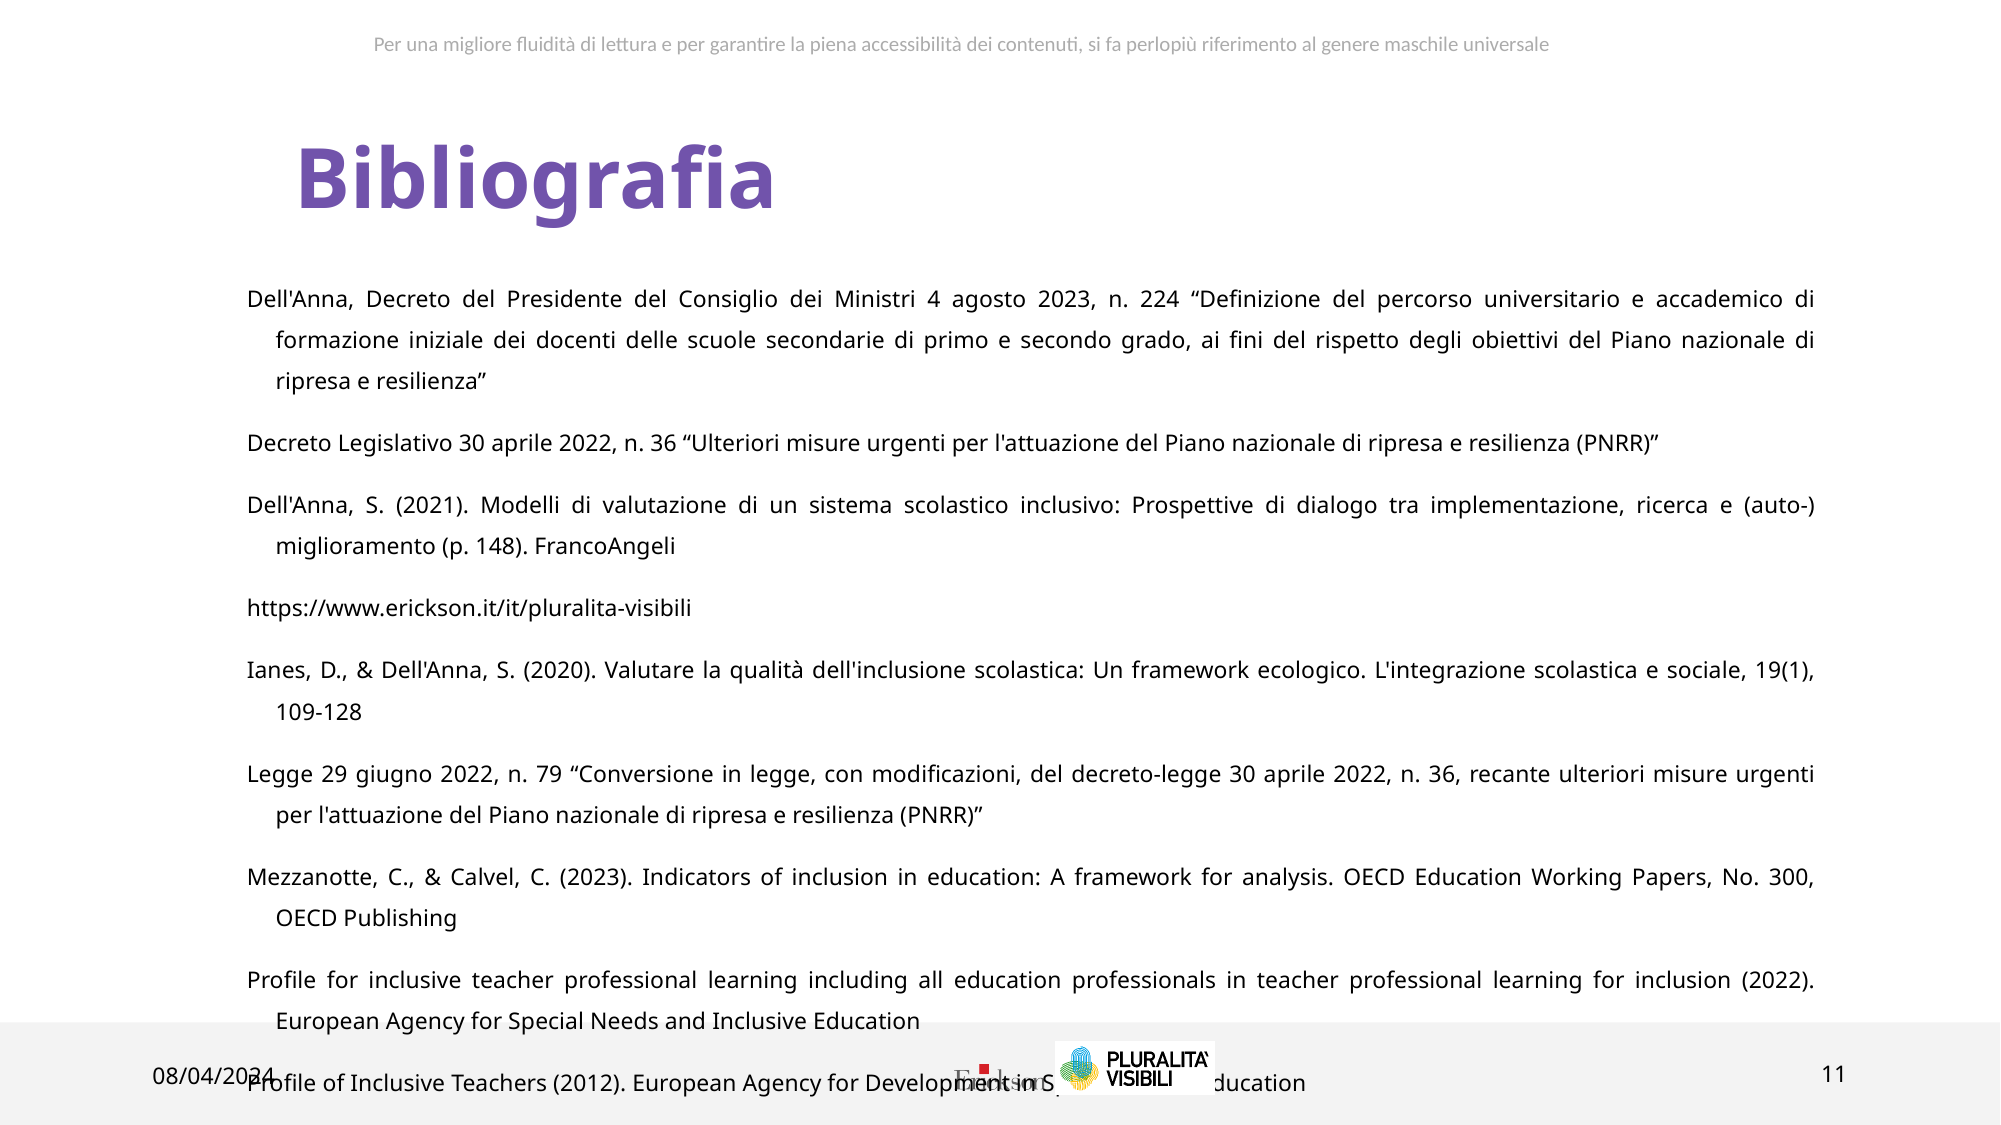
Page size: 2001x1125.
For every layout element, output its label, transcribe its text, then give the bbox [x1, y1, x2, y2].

text_box Bibliografia [279, 128, 1100, 264]
text_box Per una migliore fluidità di lettura e per garantire la piena accessibilità dei contenuti, si fa perlopiù riferimento al genere maschile universale [359, 19, 1614, 64]
text_box Dell'Anna, Decreto del Presidente del Consiglio dei Ministri 4 agosto 2023, n. 224 “Definizione del percorso universitario e accademico di formazione iniziale dei docenti delle scuole secondarie di primo e secondo grado, ai fini del rispetto degli obiettivi del Piano nazionale di ripresa e resilienza” Decreto Legislativo 30 aprile 2022, n. 36 “Ulteriori misure urgenti per l'attuazione del Piano nazionale di ripresa e resilienza (PNRR)” Dell'Anna, S. (2021). Modelli di valutazione di un sistema scolastico inclusivo: Prospettive di dialogo tra implementazione, ricerca e (auto-) miglioramento (p. 148). FrancoAngeli https://www.erickson.it/it/pluralita-visibili Ianes, D., & Dell'Anna, S. (2020). Valutare la qualità dell'inclusione scolastica: Un framework ecologico. L'integrazione scolastica e sociale, 19(1), 109-128 Legge 29 giugno 2022, n. 79 “Conversione in legge, con modificazioni, del decreto-legge 30 aprile 2022, n. 36, recante ulteriori misure urgenti per l'attuazione del Piano nazionale di ripresa e resilienza (PNRR)” Mezzanotte, C., & Calvel, C. (2023). Indicators of inclusion in education: A framework for analysis. OECD Education Working Papers, No. 300, OECD Publishing Profile for inclusive teacher professional learning including all education professionals in teacher professional learning for inclusion (2022). European Agency for Special Needs and Inclusive Education Profile of Inclusive Teachers (2012). European Agency for Development in Special Needs Education [232, 263, 1833, 765]
picture [1055, 1041, 1215, 1095]
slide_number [137, 1045, 297, 1106]
picture [954, 1064, 1046, 1090]
slide_number 11 [1412, 1045, 1863, 1106]
